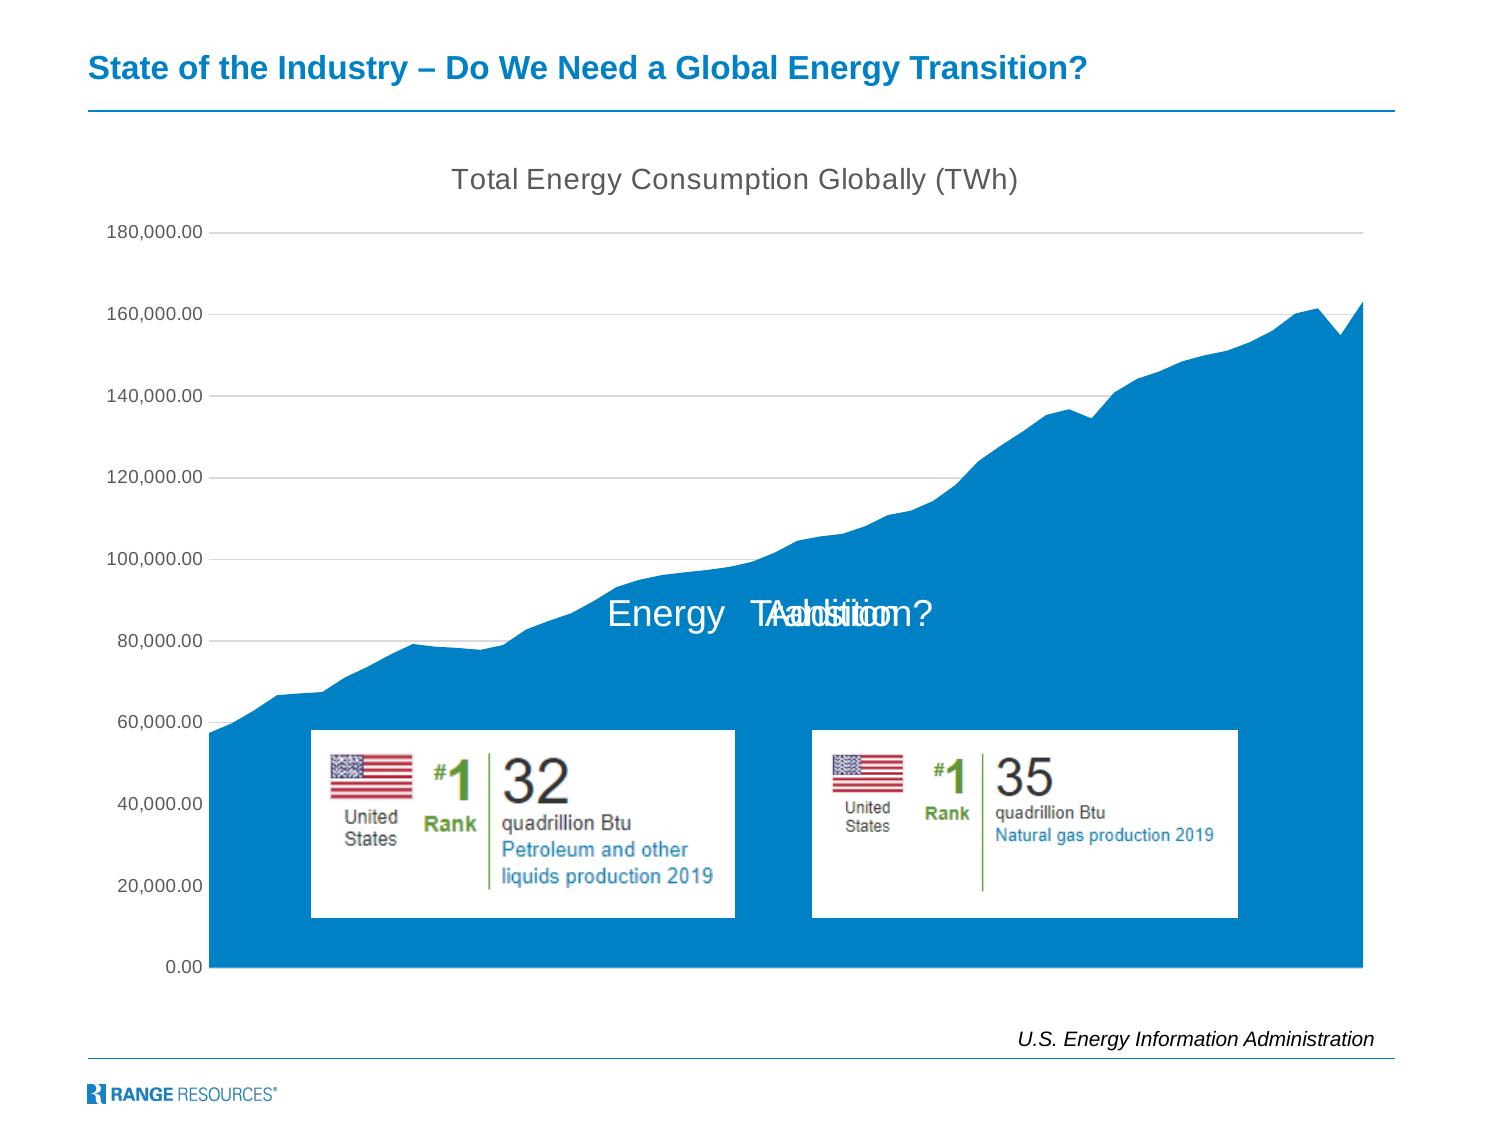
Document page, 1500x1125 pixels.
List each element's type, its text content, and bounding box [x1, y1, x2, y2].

text_box U.S. Energy Information Administration [985, 1017, 1390, 1058]
picture [311, 730, 735, 918]
picture [87, 1084, 277, 1104]
chart [80, 128, 1390, 996]
picture [812, 730, 1238, 918]
title State of the Industry – Do We Need a Global Energy Transition? [87, 50, 1382, 87]
